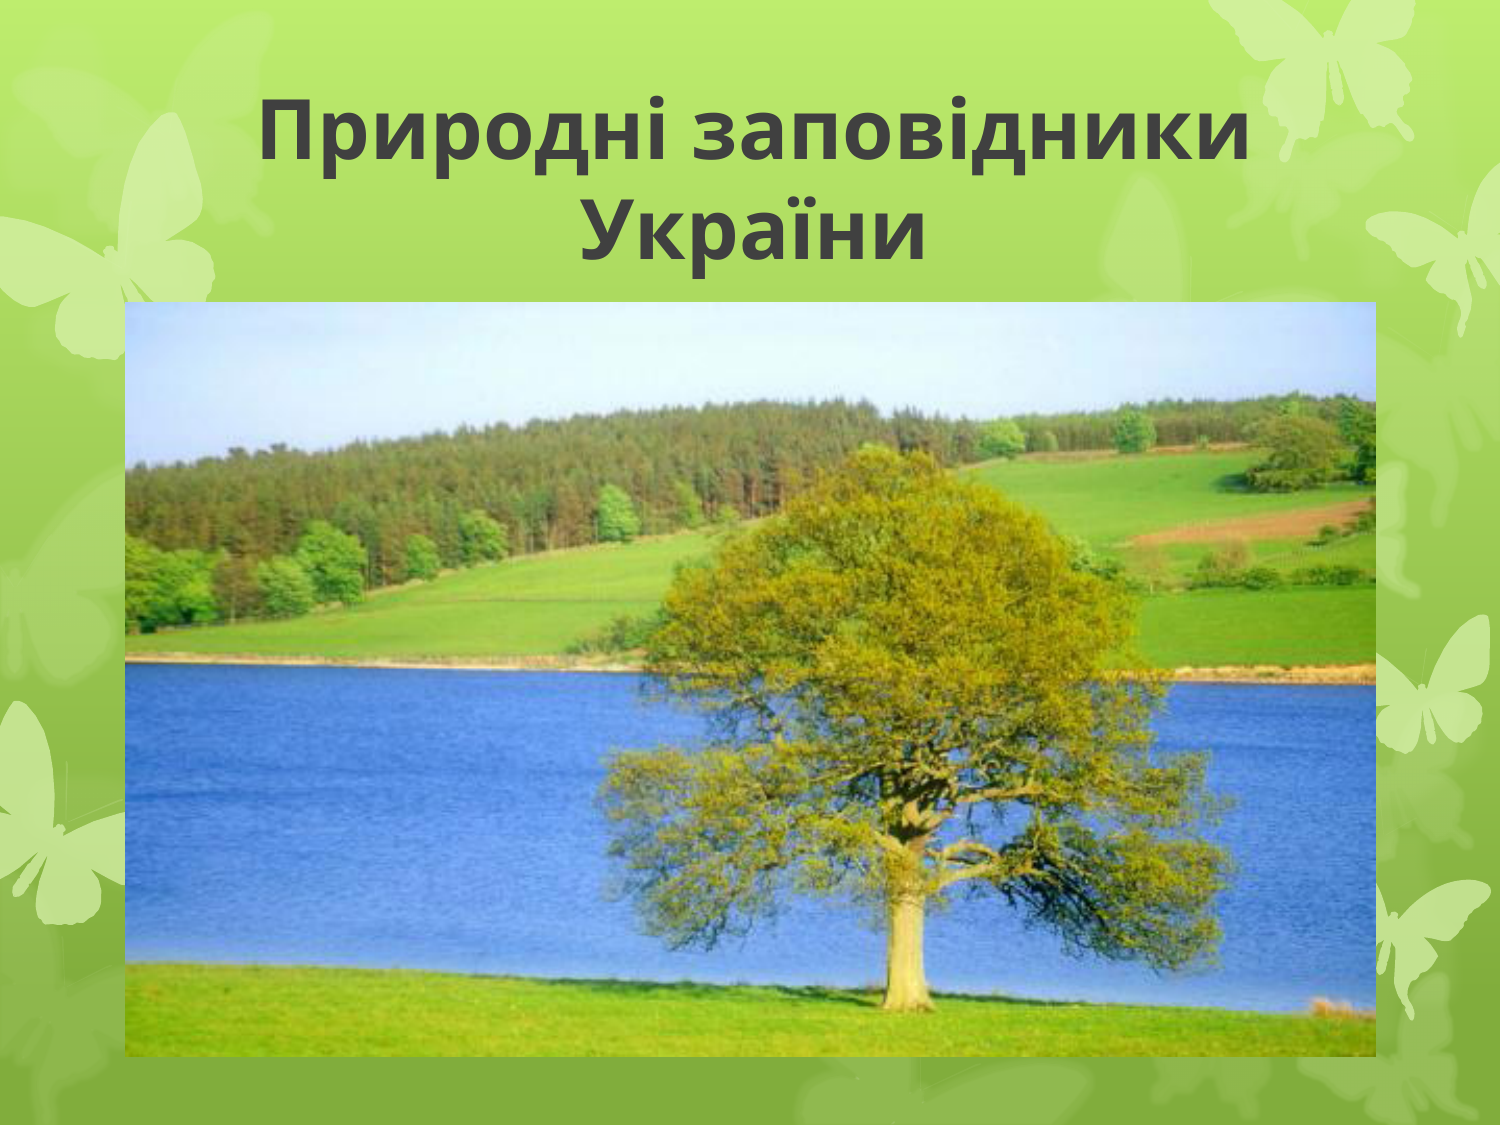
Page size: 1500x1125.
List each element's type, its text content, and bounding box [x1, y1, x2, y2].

title Природні заповідники України [171, 42, 1339, 284]
picture [125, 302, 1377, 1058]
